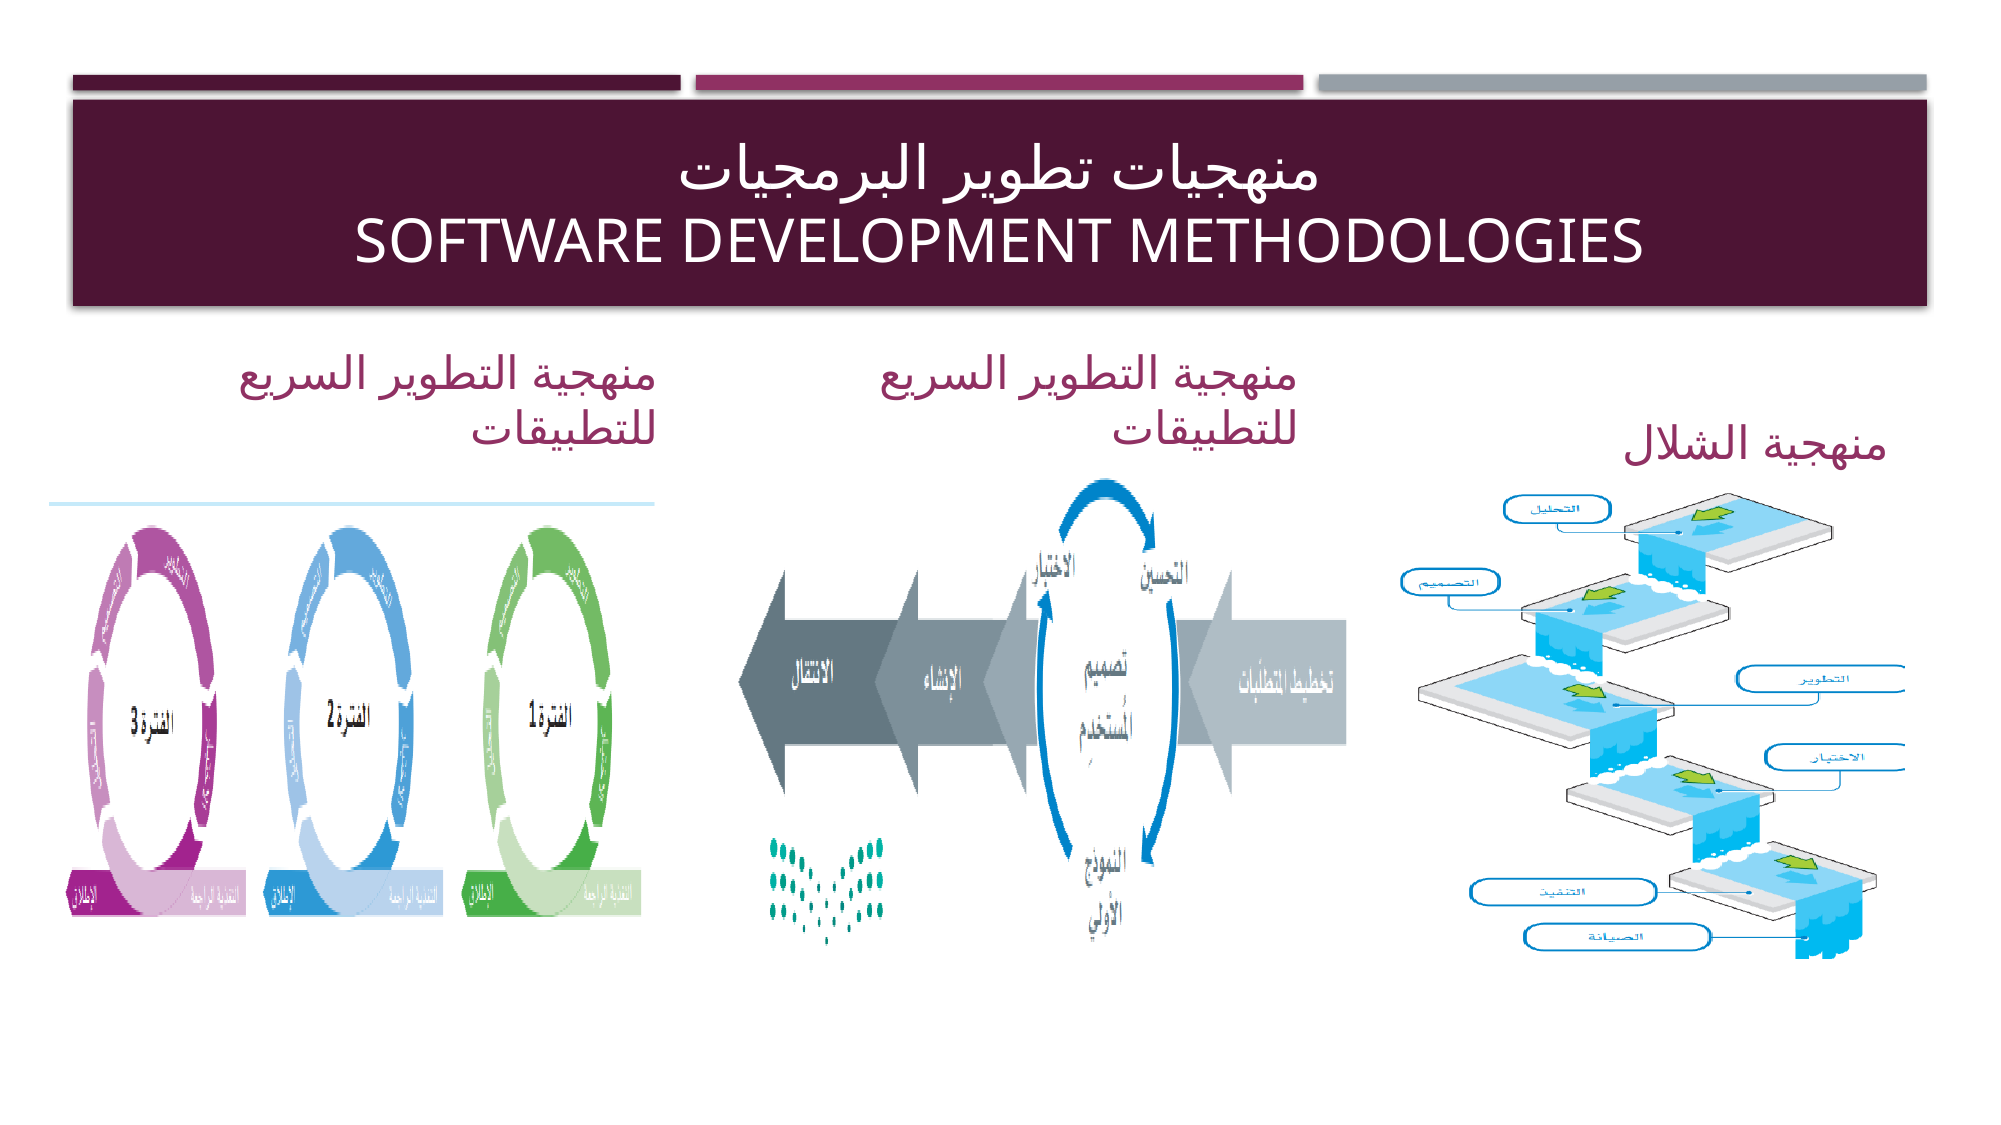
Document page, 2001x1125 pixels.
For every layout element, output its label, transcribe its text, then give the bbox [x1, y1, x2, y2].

picture [732, 476, 1364, 959]
text_box [66, 476, 674, 959]
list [1390, 476, 1906, 959]
title منهجيات تطوير البرمجيات software development methodologies [95, 119, 1905, 282]
text_box منهجية التطوير السريع للتطبيقات [66, 373, 674, 461]
list منهجية الشلال [1348, 385, 1905, 477]
picture [39, 501, 667, 927]
list منهجية التطوير السريع للتطبيقات [707, 373, 1315, 462]
